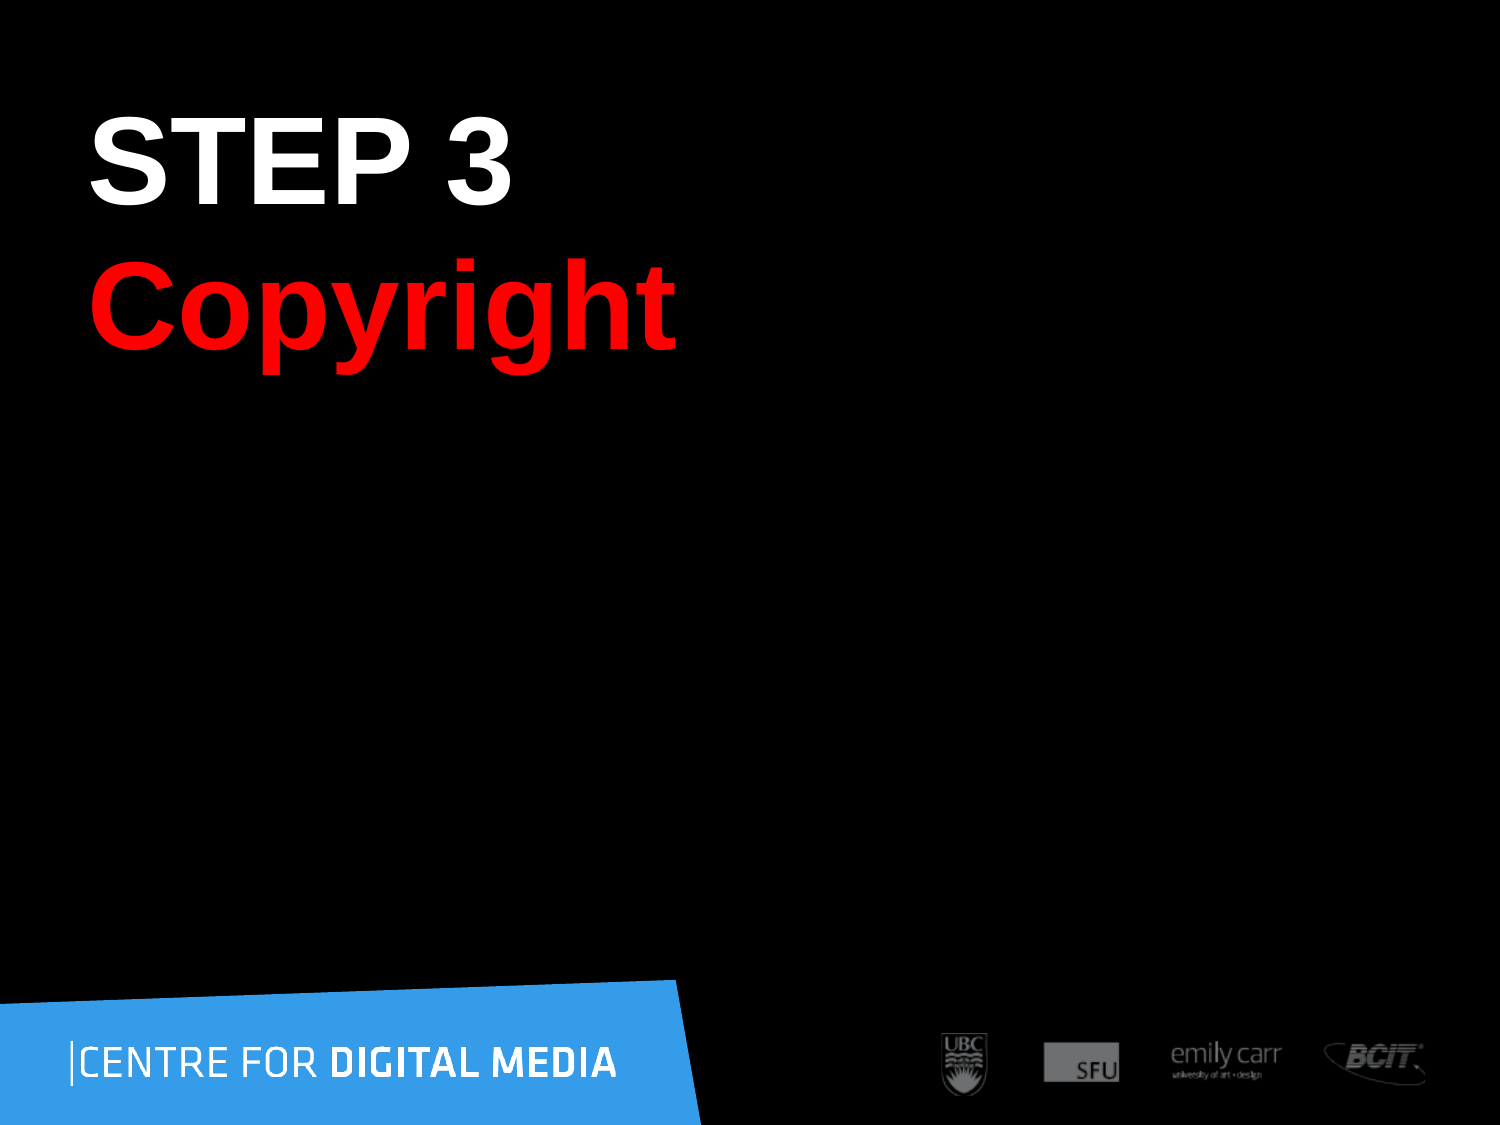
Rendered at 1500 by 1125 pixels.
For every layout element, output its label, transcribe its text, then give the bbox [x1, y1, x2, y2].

list STEP 3 Copyright [75, 96, 1425, 940]
